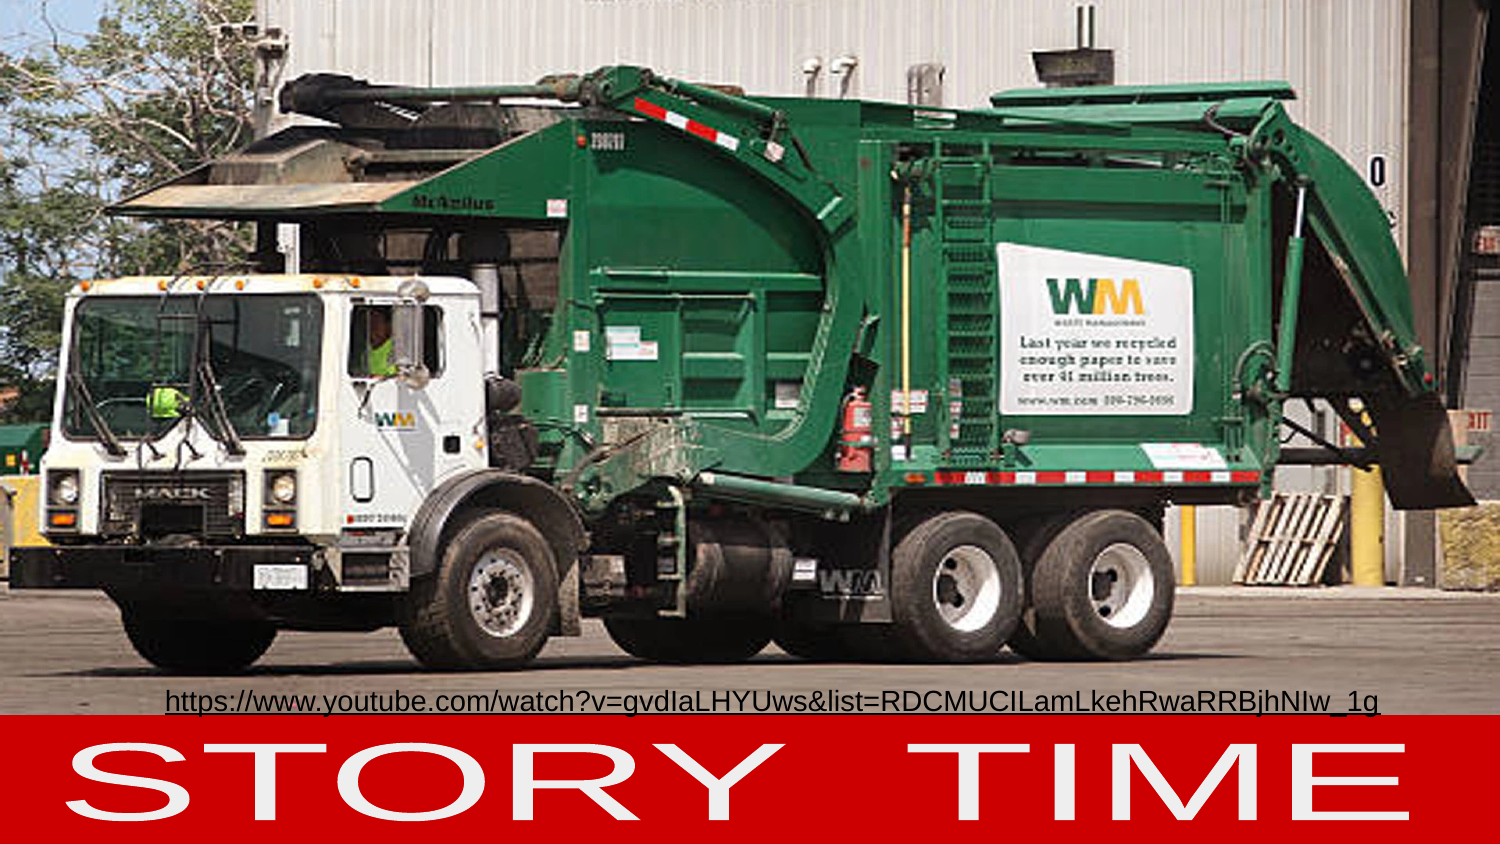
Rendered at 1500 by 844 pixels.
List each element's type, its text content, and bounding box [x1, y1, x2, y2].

picture [0, 0, 1500, 715]
text_box https://www.youtube.com/watch?v=gvdIaLHYUws&list=RDCMUCILamLkehRwaRRBjhNIw_1g [149, 724, 1483, 768]
